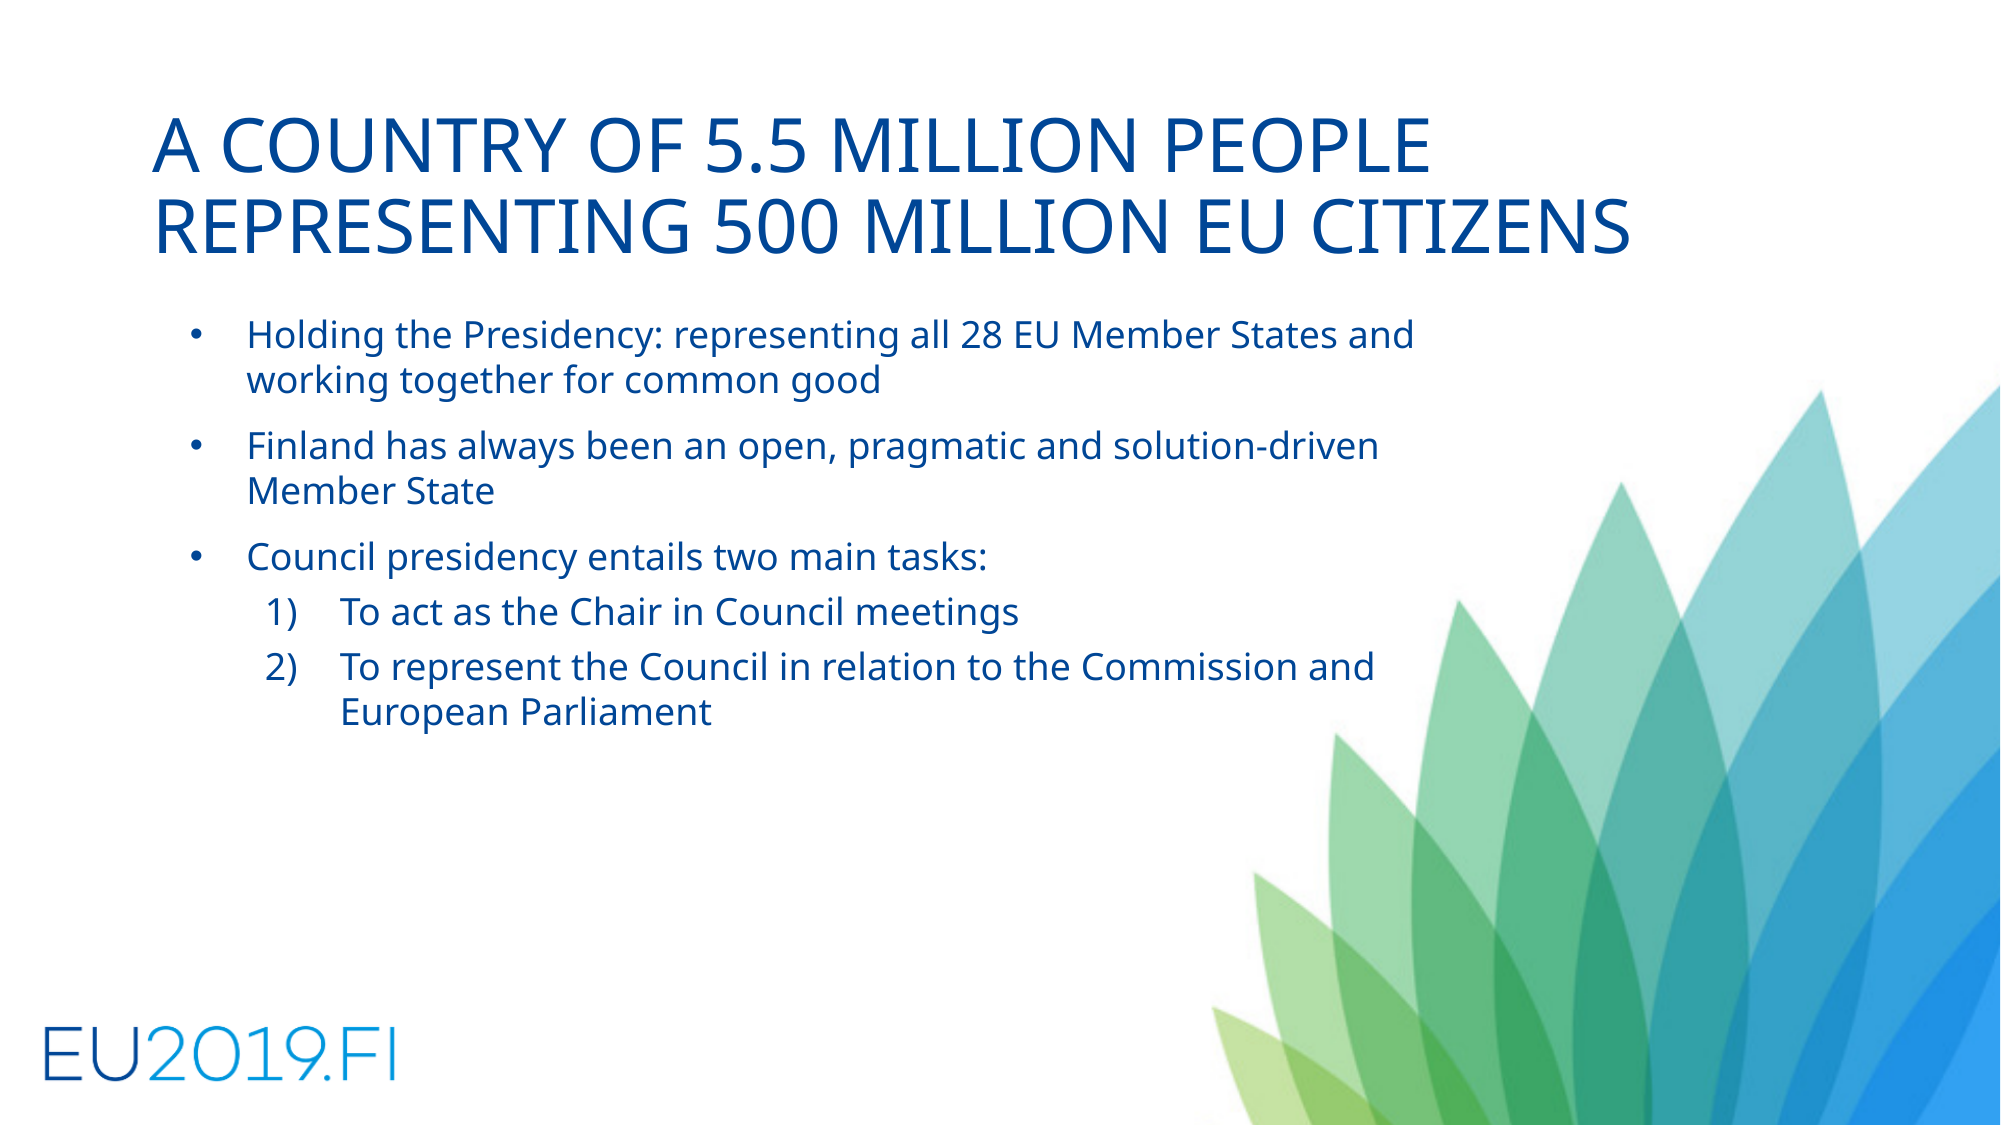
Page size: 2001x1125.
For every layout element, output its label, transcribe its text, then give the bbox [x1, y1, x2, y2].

title A COUNTRY OF 5.5 MILLION PEOPLE REPRESENTING 500 MILLION EU CITIZENS [137, 59, 1863, 278]
picture [0, 0, 2001, 1125]
list Holding the Presidency: representing all 28 EU Member States and working together for common good Finland has always been an open, pragmatic and solution-driven Member State Council presidency entails two main tasks: To act as the Chair in Council meetings To represent the Council in relation to the Commission and European Parliament [137, 303, 1460, 1018]
